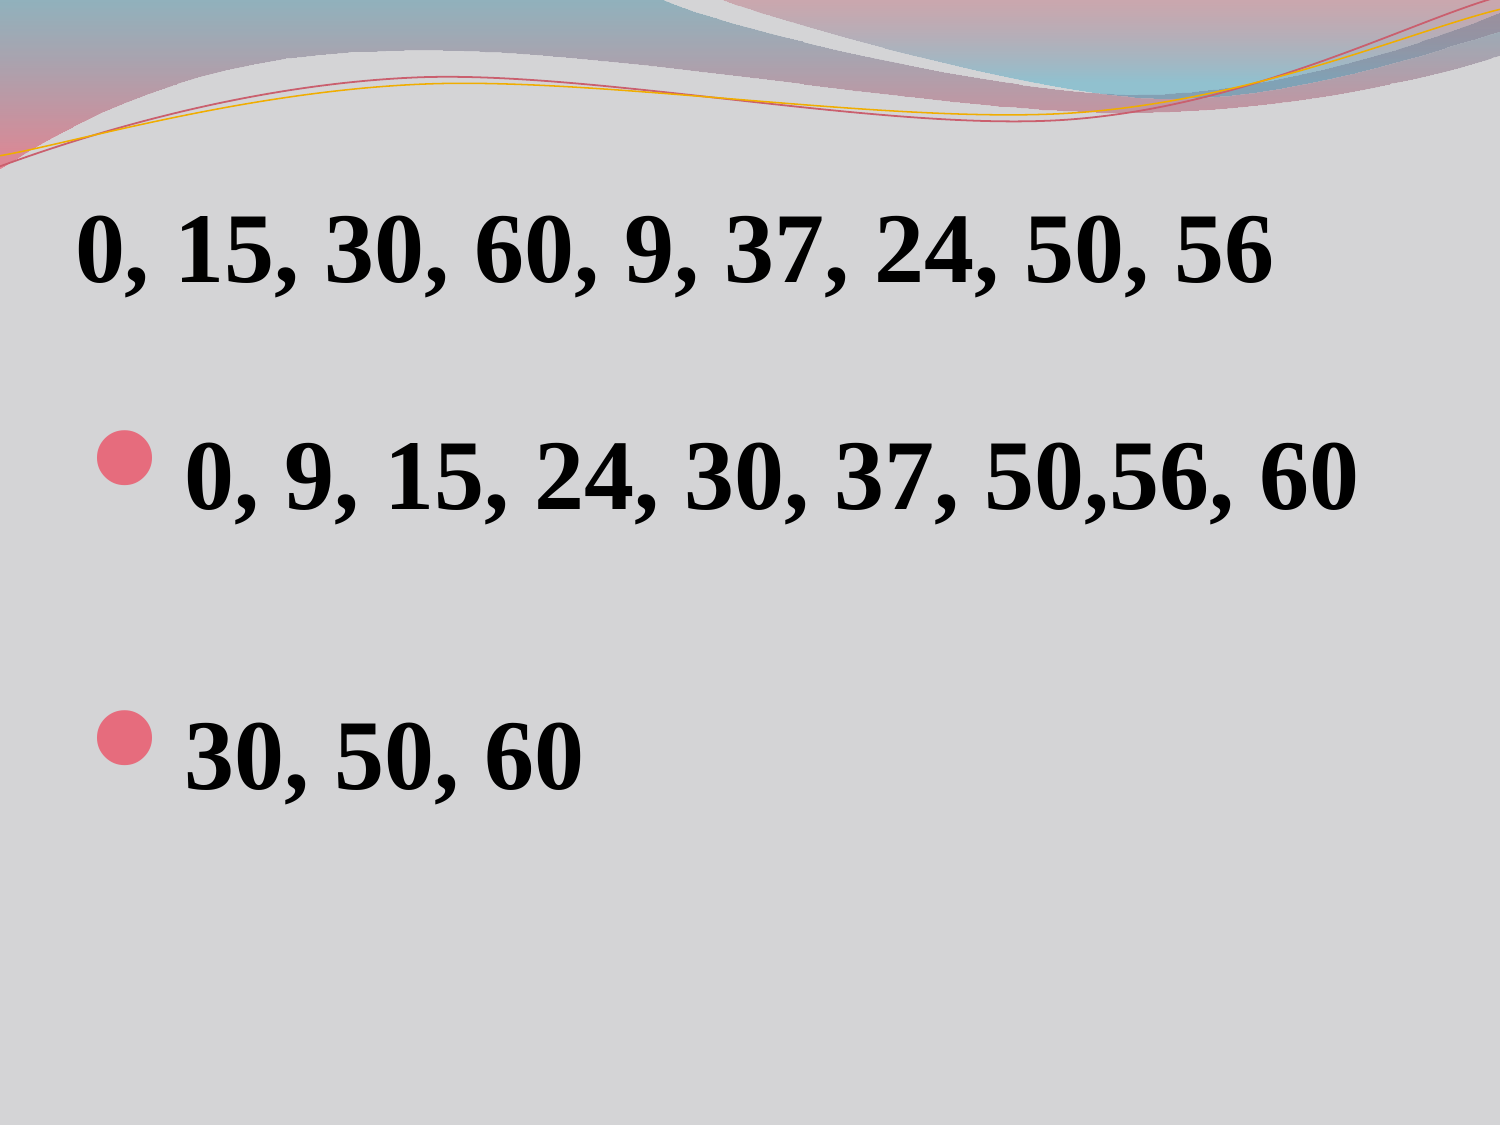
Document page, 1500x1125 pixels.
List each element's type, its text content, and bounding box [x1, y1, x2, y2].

list 0, 9, 15, 24, 30, 37, 50,56, 60 30, 50, 60 [75, 317, 1425, 1038]
title 0, 15, 30, 60, 9, 37, 24, 50, 56 [75, 115, 1425, 303]
